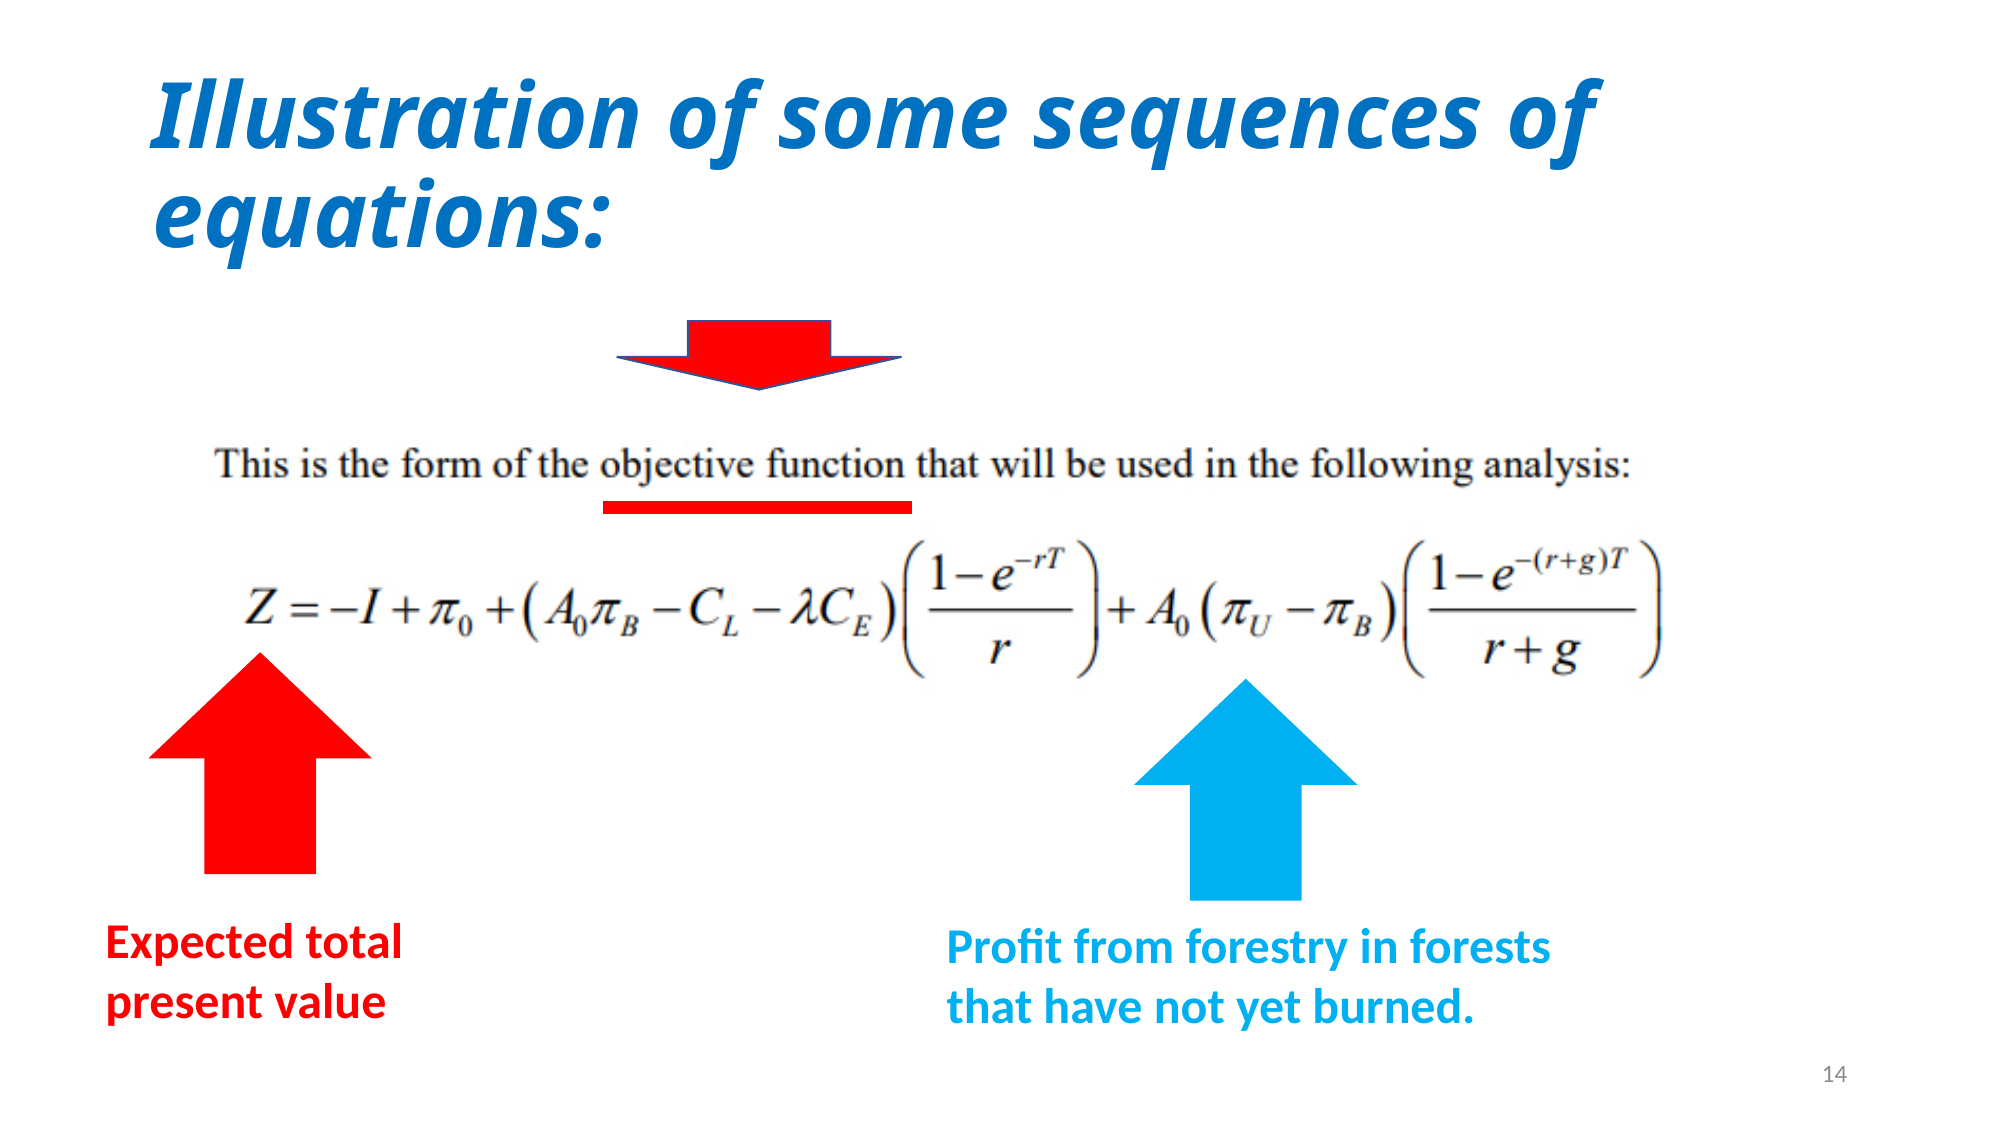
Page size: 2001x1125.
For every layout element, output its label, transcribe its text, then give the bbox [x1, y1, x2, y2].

text_box Profit from forestry in forests that have not yet burned. [931, 906, 1932, 1042]
title Illustration of some sequences of equations: [137, 59, 1863, 278]
slide_number 14 [1412, 1042, 1863, 1103]
text_box [1131, 736, 1361, 902]
text_box [145, 729, 375, 876]
text_box Expected total present value [90, 900, 430, 1036]
picture [177, 389, 1823, 736]
text_box [616, 320, 902, 389]
